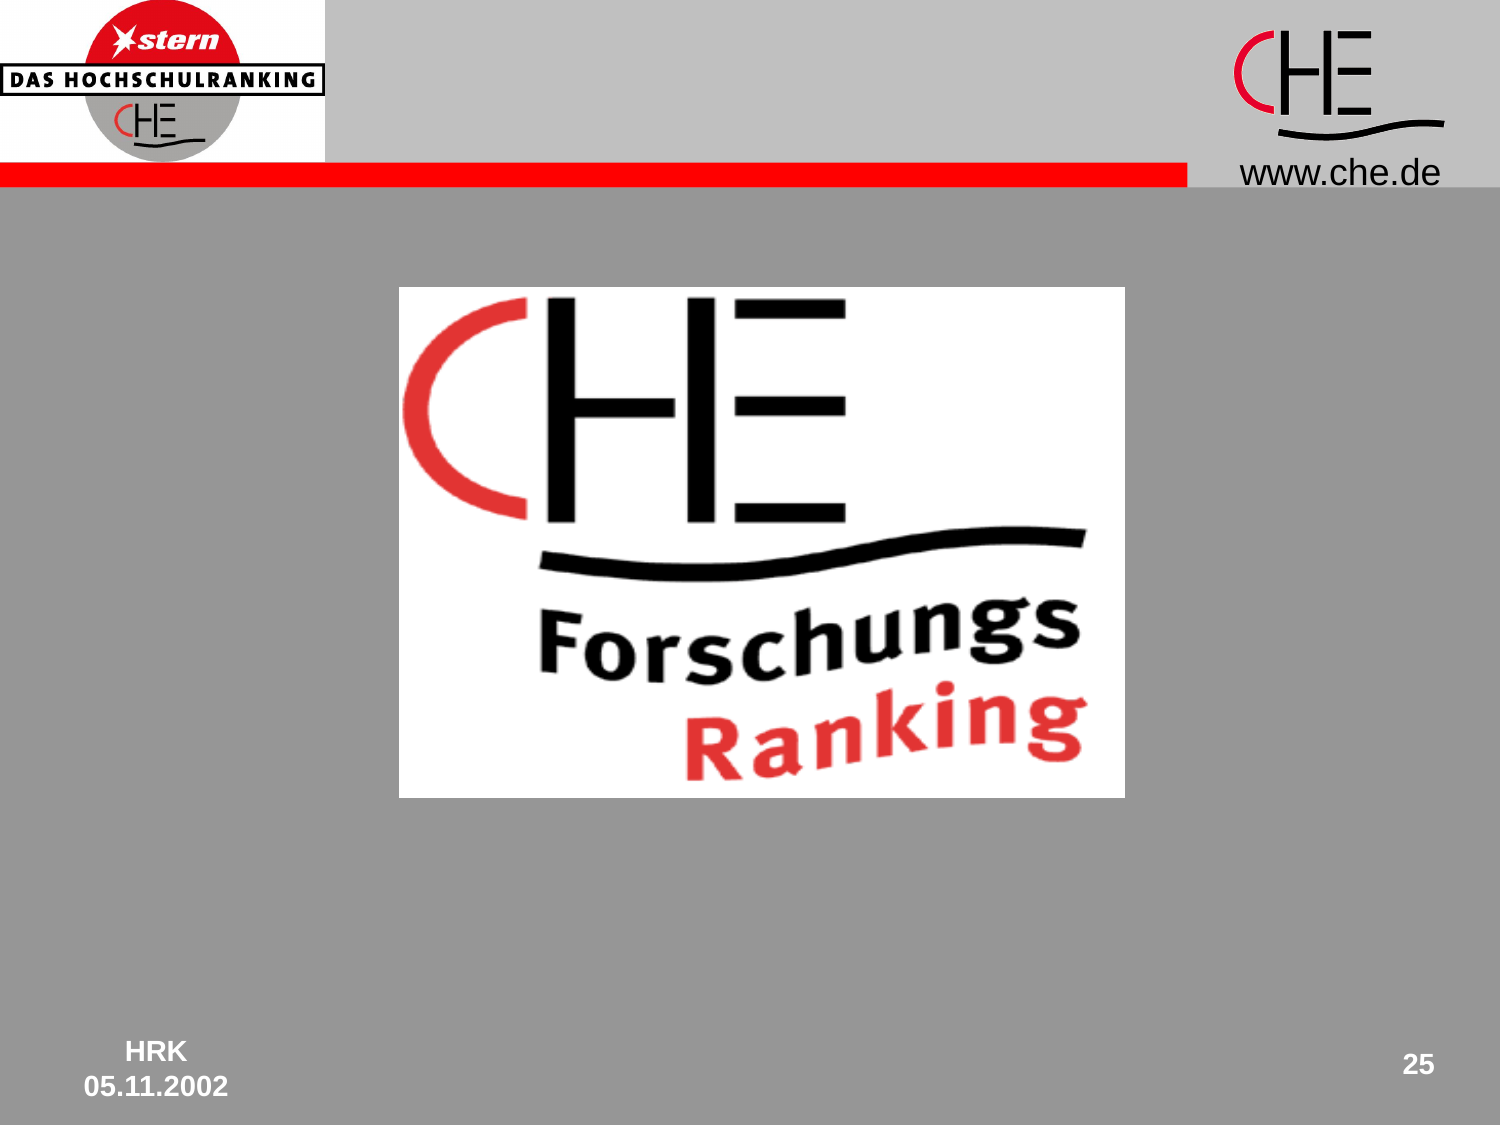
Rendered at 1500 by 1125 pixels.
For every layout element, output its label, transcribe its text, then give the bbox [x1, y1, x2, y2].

text_box [1262, 24, 1475, 100]
picture [0, 0, 325, 162]
picture [1233, 27, 1446, 143]
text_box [399, 287, 1125, 798]
slide_number 25 [1362, 1037, 1450, 1100]
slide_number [0, 1025, 313, 1100]
